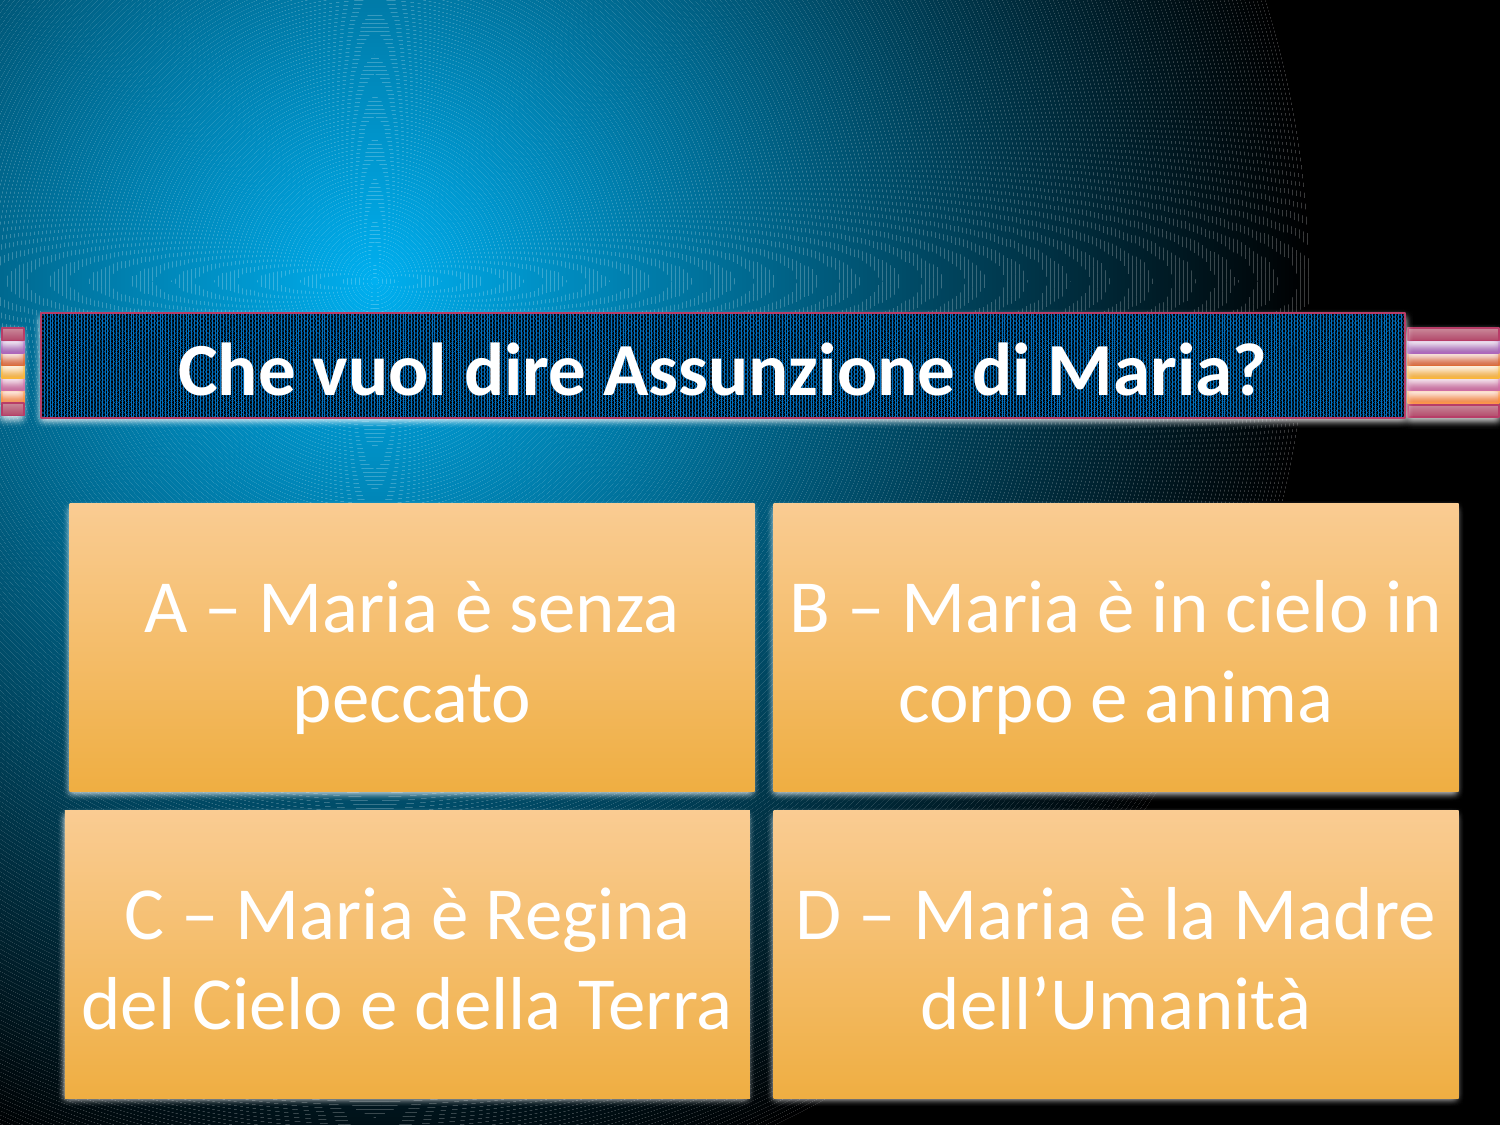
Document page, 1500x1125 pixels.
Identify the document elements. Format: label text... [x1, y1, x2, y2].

text_box Che vuol dire Assunzione di Maria? [40, 312, 1406, 419]
text_box C – Maria è Regina del Cielo e della Terra [64, 810, 750, 1099]
text_box A – Maria è senza peccato [69, 503, 755, 792]
text_box B – Maria è in cielo in corpo e anima [773, 503, 1459, 792]
text_box D – Maria è la Madre dell’Umanità [773, 810, 1459, 1099]
